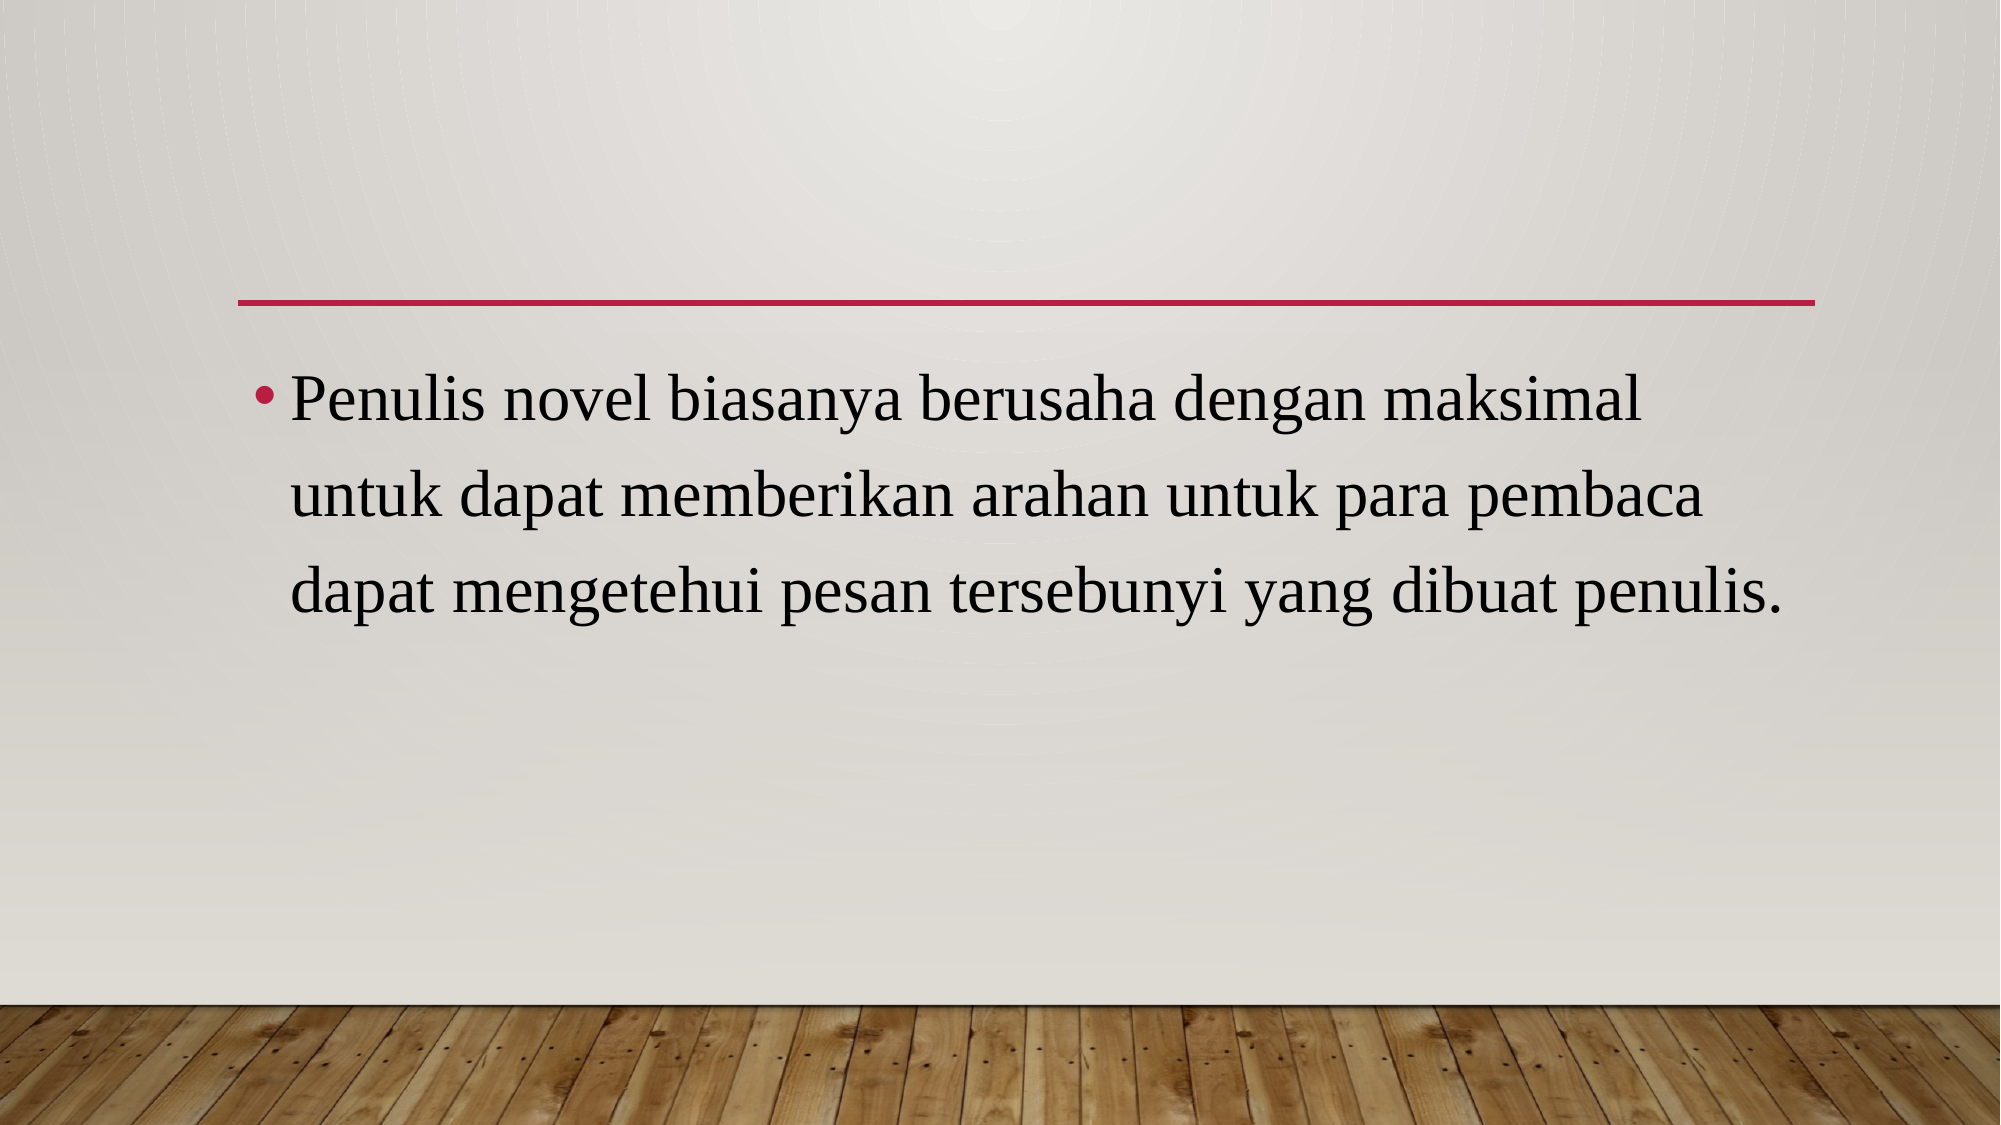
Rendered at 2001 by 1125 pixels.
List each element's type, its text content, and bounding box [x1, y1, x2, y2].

picture [0, 1005, 2000, 1125]
list Penulis novel biasanya berusaha dengan maksimal untuk dapat memberikan arahan untuk para pembaca dapat mengetehui pesan tersebunyi yang dibuat penulis. [238, 330, 1814, 897]
